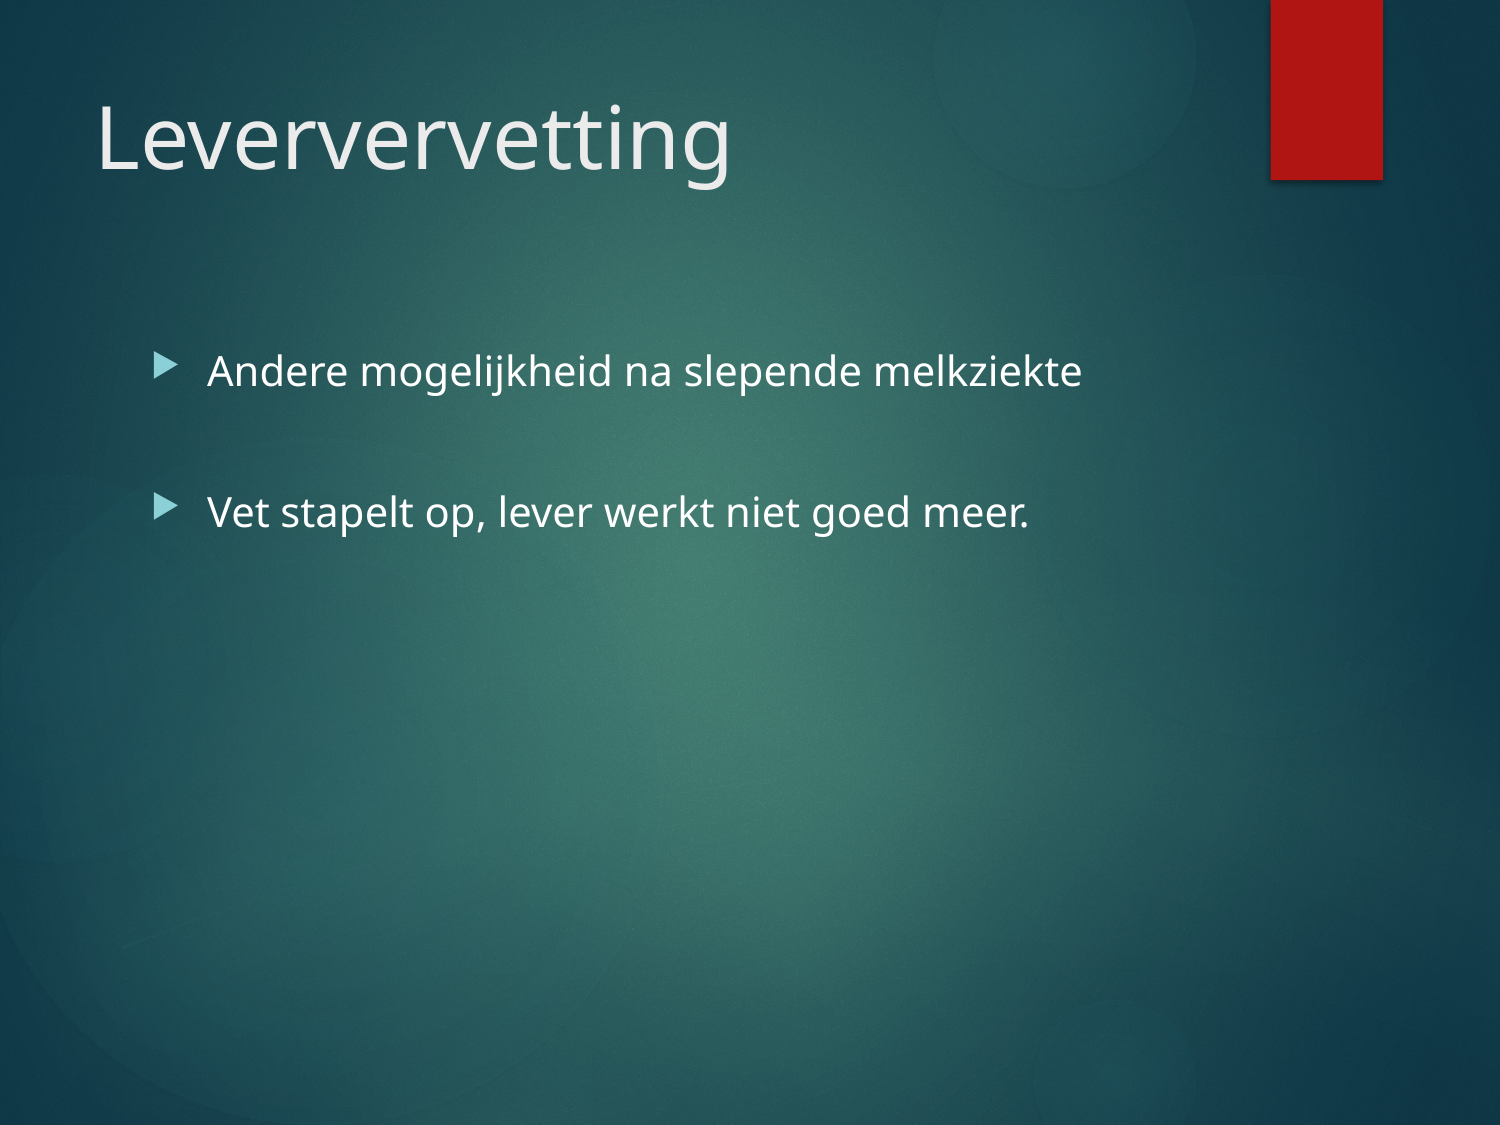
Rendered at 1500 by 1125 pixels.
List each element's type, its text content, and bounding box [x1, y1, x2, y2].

list Andere mogelijkheid na slepende melkziekte Vet stapelt op, lever werkt niet goed meer. [135, 336, 1237, 1025]
title Leververvetting [79, 74, 1237, 304]
